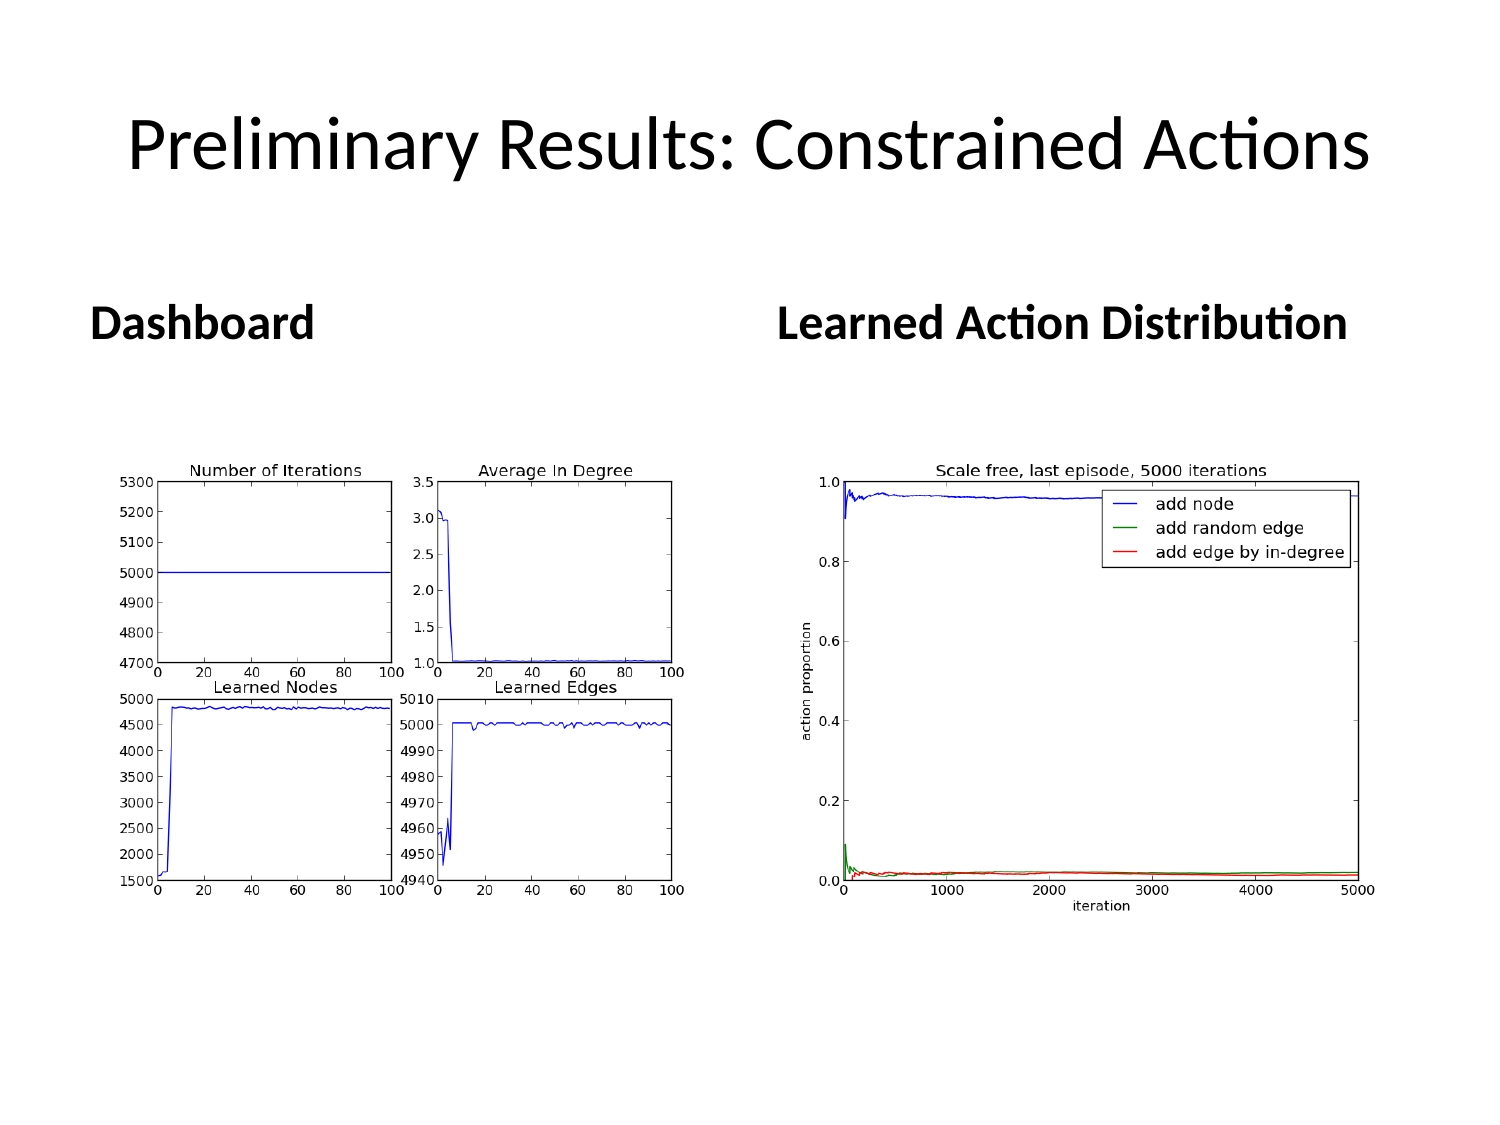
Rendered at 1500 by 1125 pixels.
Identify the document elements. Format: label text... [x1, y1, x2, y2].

title Preliminary Results: Constrained Actions [75, 45, 1425, 233]
list Dashboard [75, 251, 738, 356]
list Learned Action Distribution [761, 251, 1425, 356]
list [74, 356, 738, 1006]
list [761, 356, 1426, 1006]
